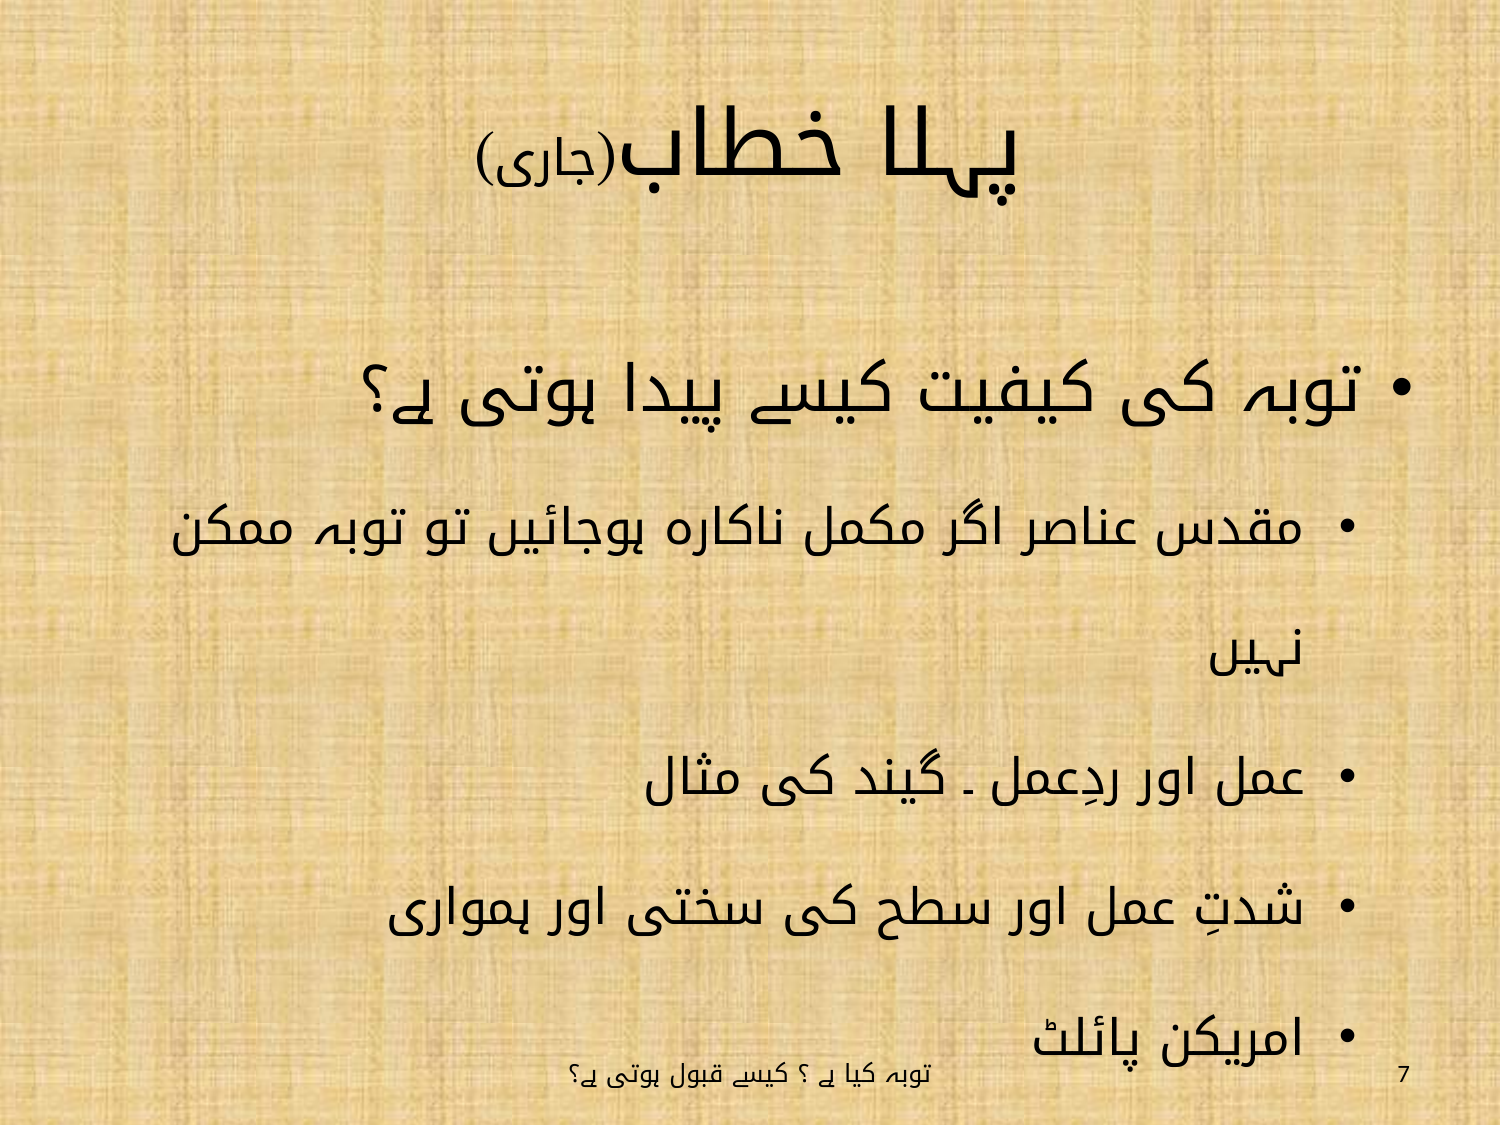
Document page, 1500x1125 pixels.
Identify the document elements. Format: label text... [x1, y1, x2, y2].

slide_number 7 [1074, 1042, 1425, 1103]
list توبہ کی کیفیت کیسے پیدا ہوتی ہے؟ مقدس عناصر اگر مکمل ناکارہ ہوجائیں تو توبہ ممکن نہیں عمل اور ردِعمل ۔ گیند کی مثال شدتِ عمل اور سطح کی سختی اور ہمواری امریکن پائلٹ [75, 262, 1425, 1075]
picture [0, 0, 1500, 1125]
footer توبہ کیا ہے ؟ کیسے قبول ہوتی ہے؟ [512, 1042, 988, 1103]
title پہلا خطاب(جاری) [75, 45, 1425, 233]
